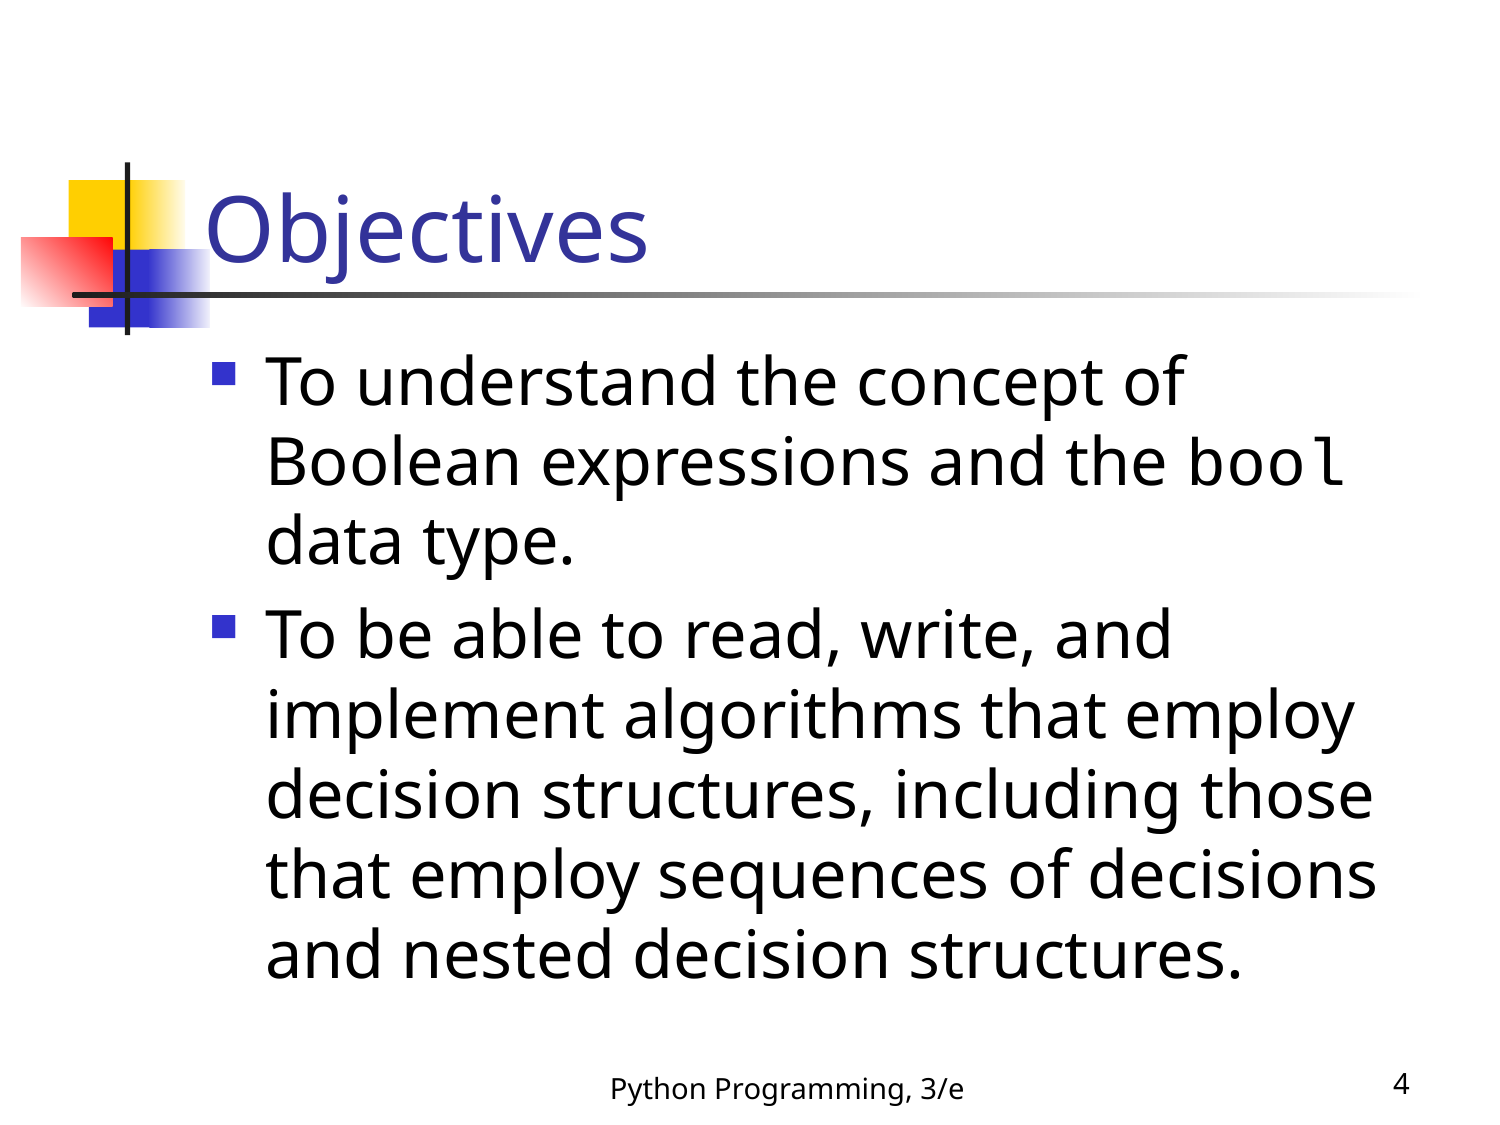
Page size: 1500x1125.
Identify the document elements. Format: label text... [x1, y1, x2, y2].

footer Python Programming, 3/e [549, 1037, 1026, 1113]
title Objectives [188, 101, 1468, 289]
slide_number 4 [1112, 1037, 1426, 1113]
list To understand the concept of Boolean expressions and the bool data type. To be able to read, write, and implement algorithms that employ decision structures, including those that employ sequences of decisions and nested decision structures. [193, 331, 1469, 1006]
